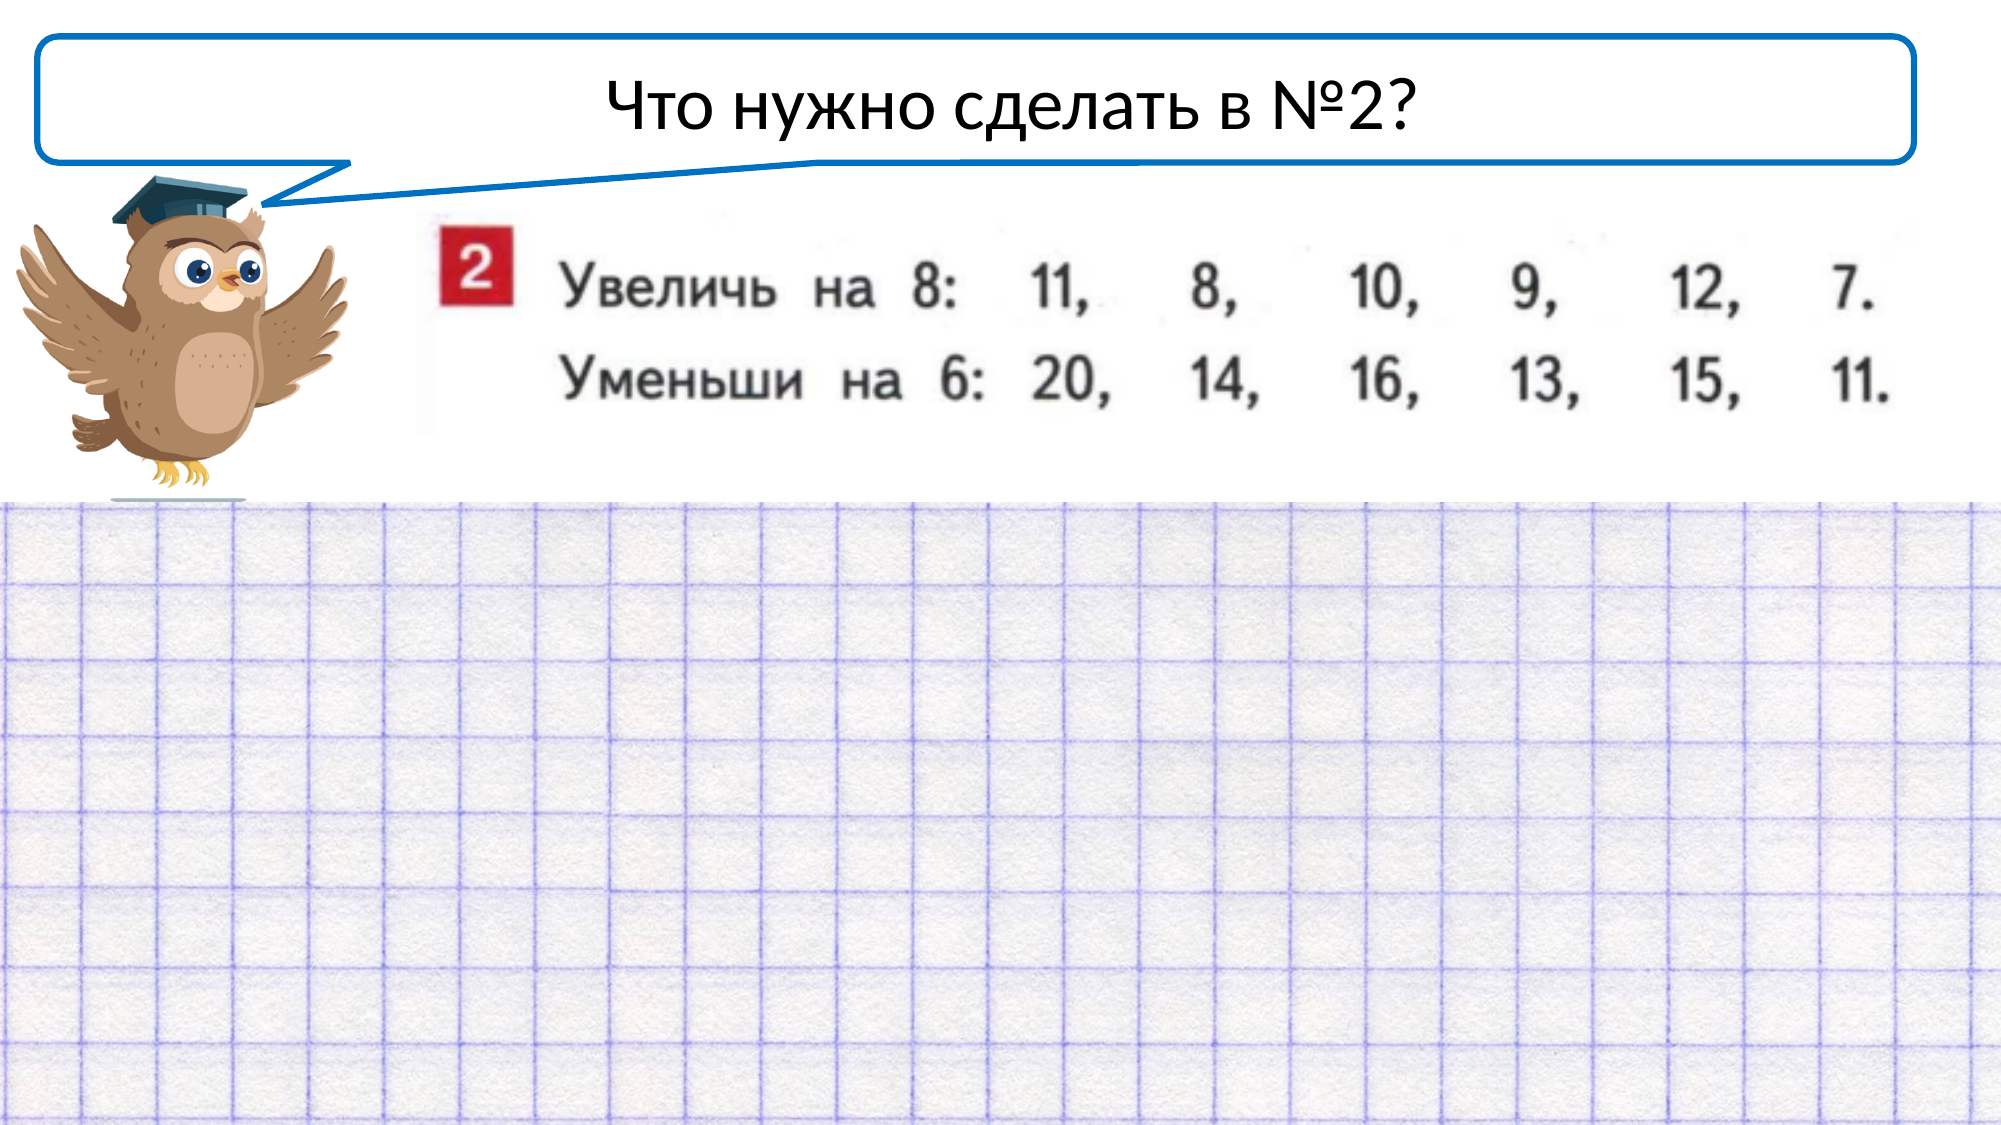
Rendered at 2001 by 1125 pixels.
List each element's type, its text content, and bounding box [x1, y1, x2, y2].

text_box Что нужно сделать в №2? [36, 35, 1916, 200]
picture [16, 175, 348, 502]
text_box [0, 502, 2000, 1125]
picture [416, 209, 1942, 438]
